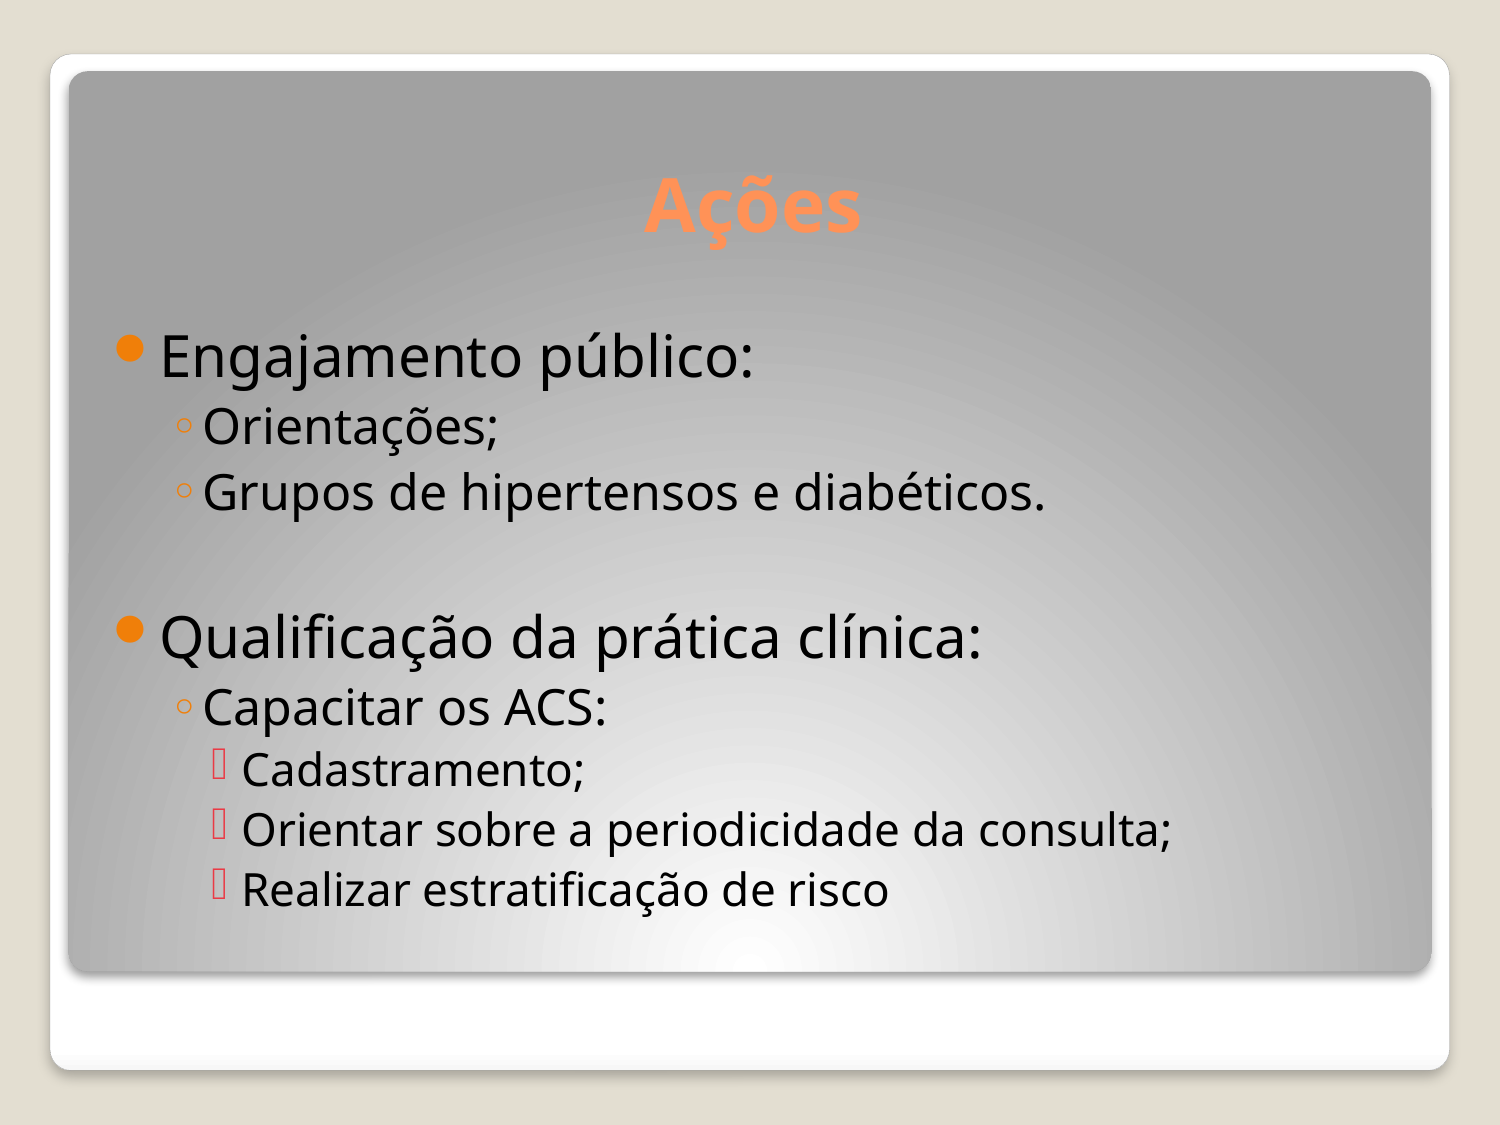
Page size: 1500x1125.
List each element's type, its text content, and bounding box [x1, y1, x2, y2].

title Ações [82, 82, 1425, 255]
list Engajamento público: Orientações; Grupos de hipertensos e diabéticos. Qualificação da prática clínica: Capacitar os ACS: Cadastramento; Orientar sobre a periodicidade da consulta; Realizar estratificação de risco [82, 304, 1425, 992]
